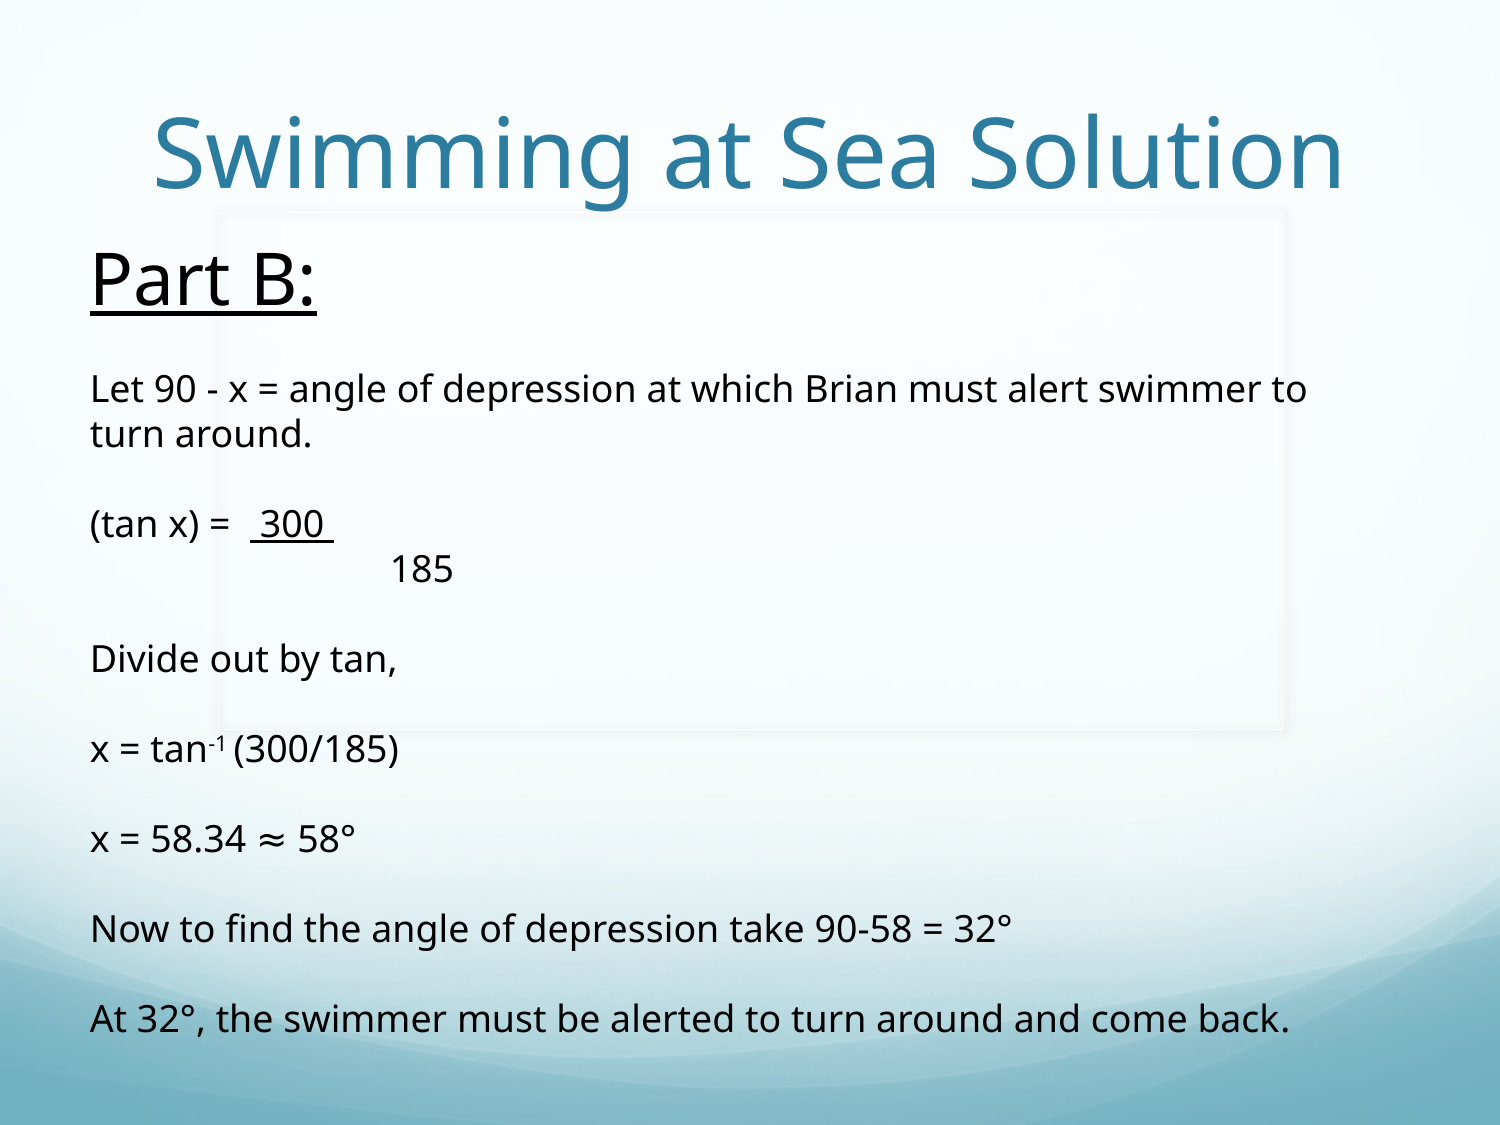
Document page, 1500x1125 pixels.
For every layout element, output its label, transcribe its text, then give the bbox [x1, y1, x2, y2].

text_box Part B: Let 90 - x = angle of depression at which Brian must alert swimmer to turn around. (tan x) = 300 185 Divide out by tan, x = tan-1 (300/185) x = 58.34 ≈ 58° Now to find the angle of depression take 90-58 = 32° At 32°, the swimmer must be alerted to turn around and come back. [75, 224, 1388, 1093]
title Swimming at Sea Solution [112, 0, 1388, 217]
